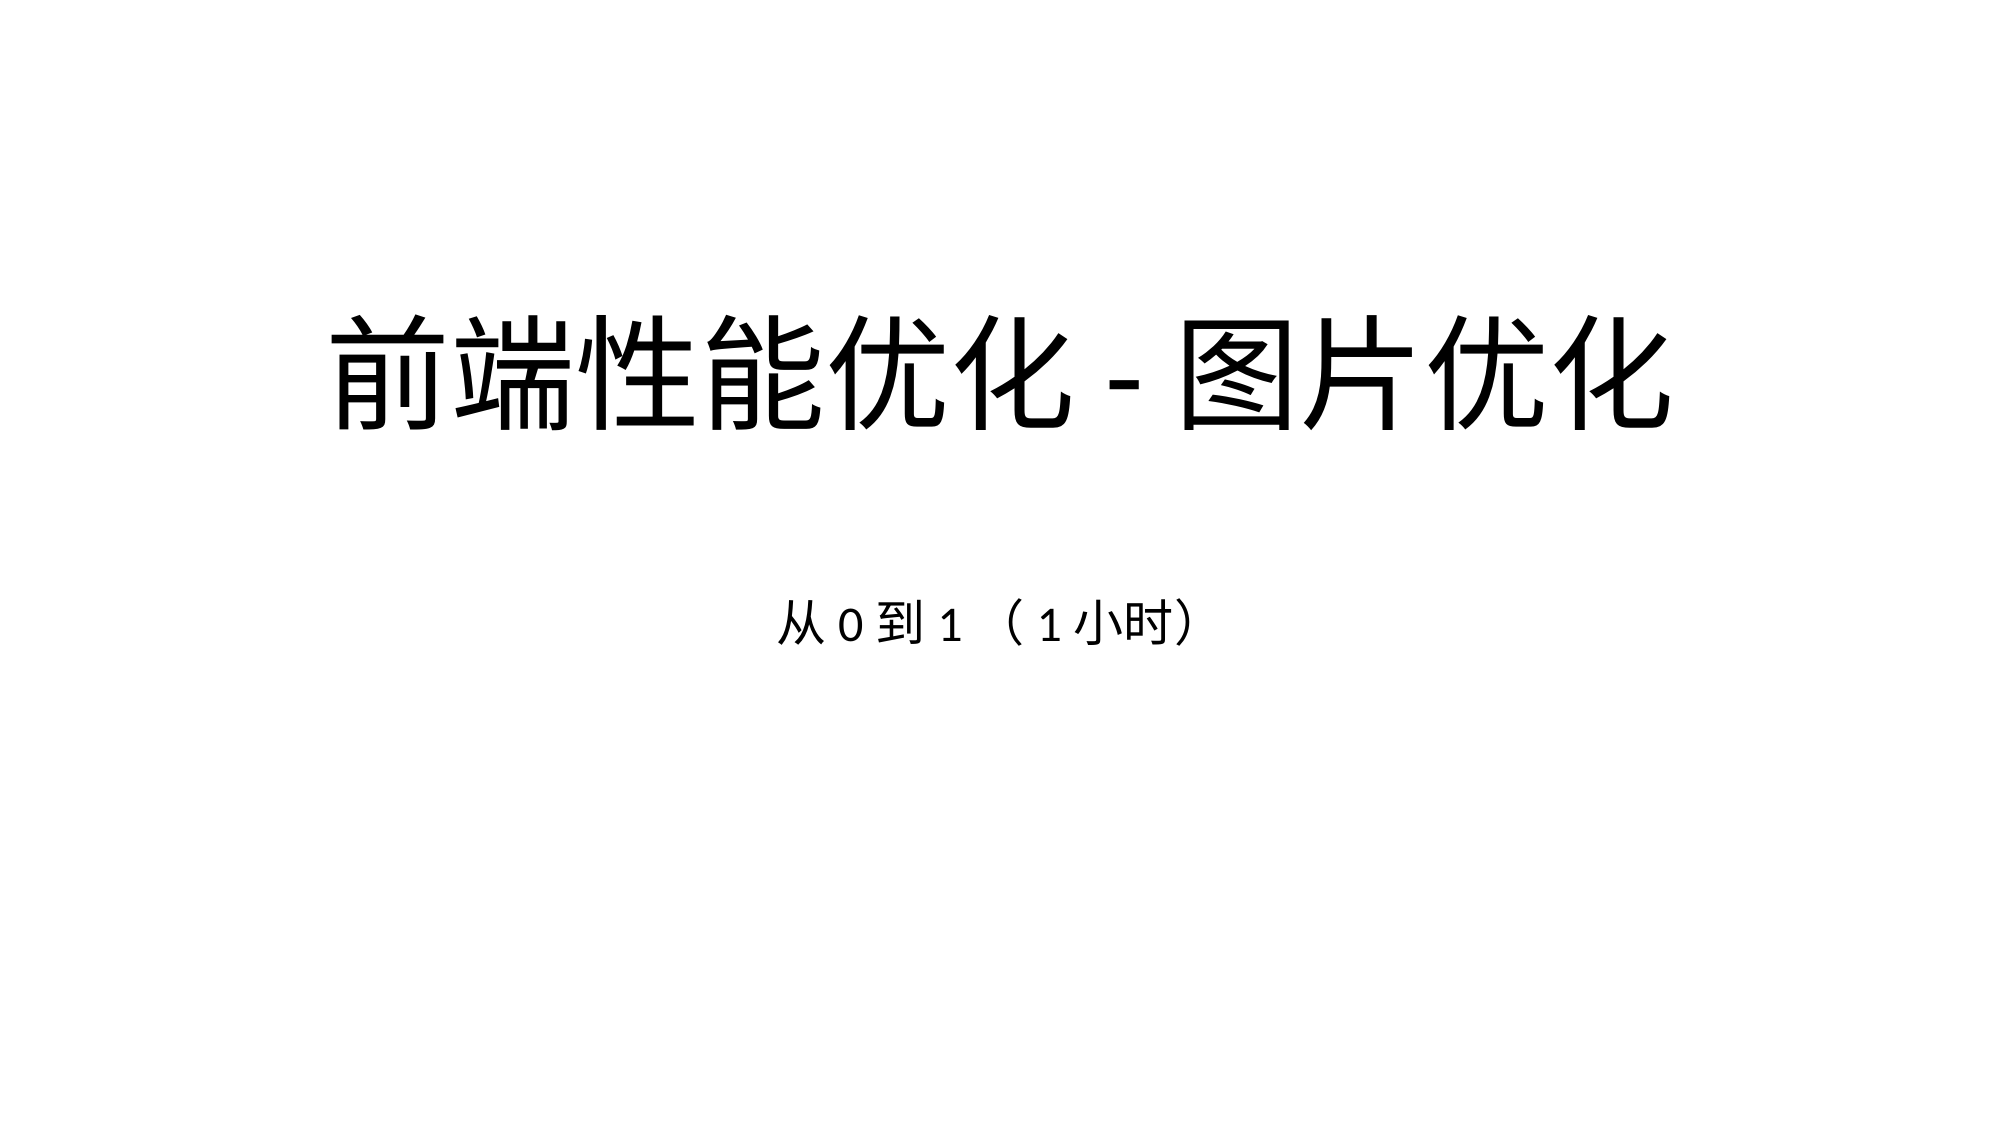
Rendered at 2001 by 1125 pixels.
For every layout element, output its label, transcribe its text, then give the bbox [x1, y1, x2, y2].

subtitle 从0到1（1小时） [249, 590, 1750, 863]
title 前端性能优化-图片优化 [249, 184, 1750, 576]
